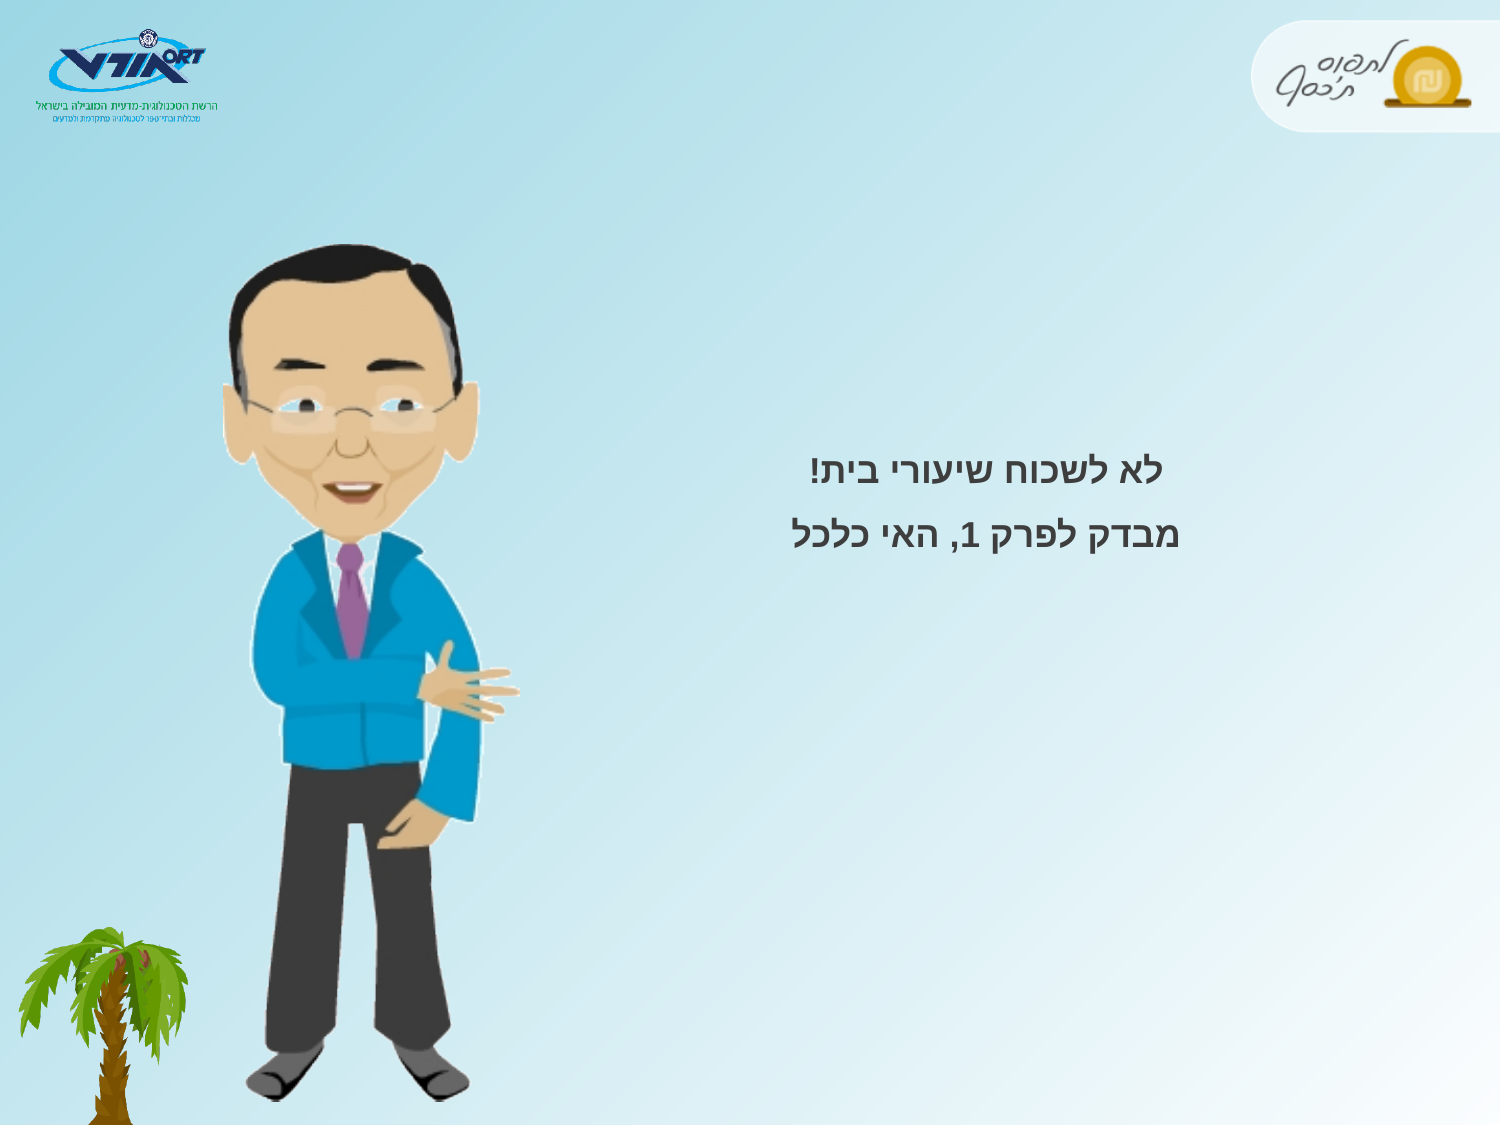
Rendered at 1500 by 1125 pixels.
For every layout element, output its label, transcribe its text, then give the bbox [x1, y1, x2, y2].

picture [1251, 20, 1500, 133]
picture [36, 29, 217, 123]
picture [223, 244, 520, 1102]
picture [18, 927, 188, 1125]
title לא לשכוח שיעורי בית! מבדק לפרק 1, האי כלכל [520, 416, 1500, 564]
